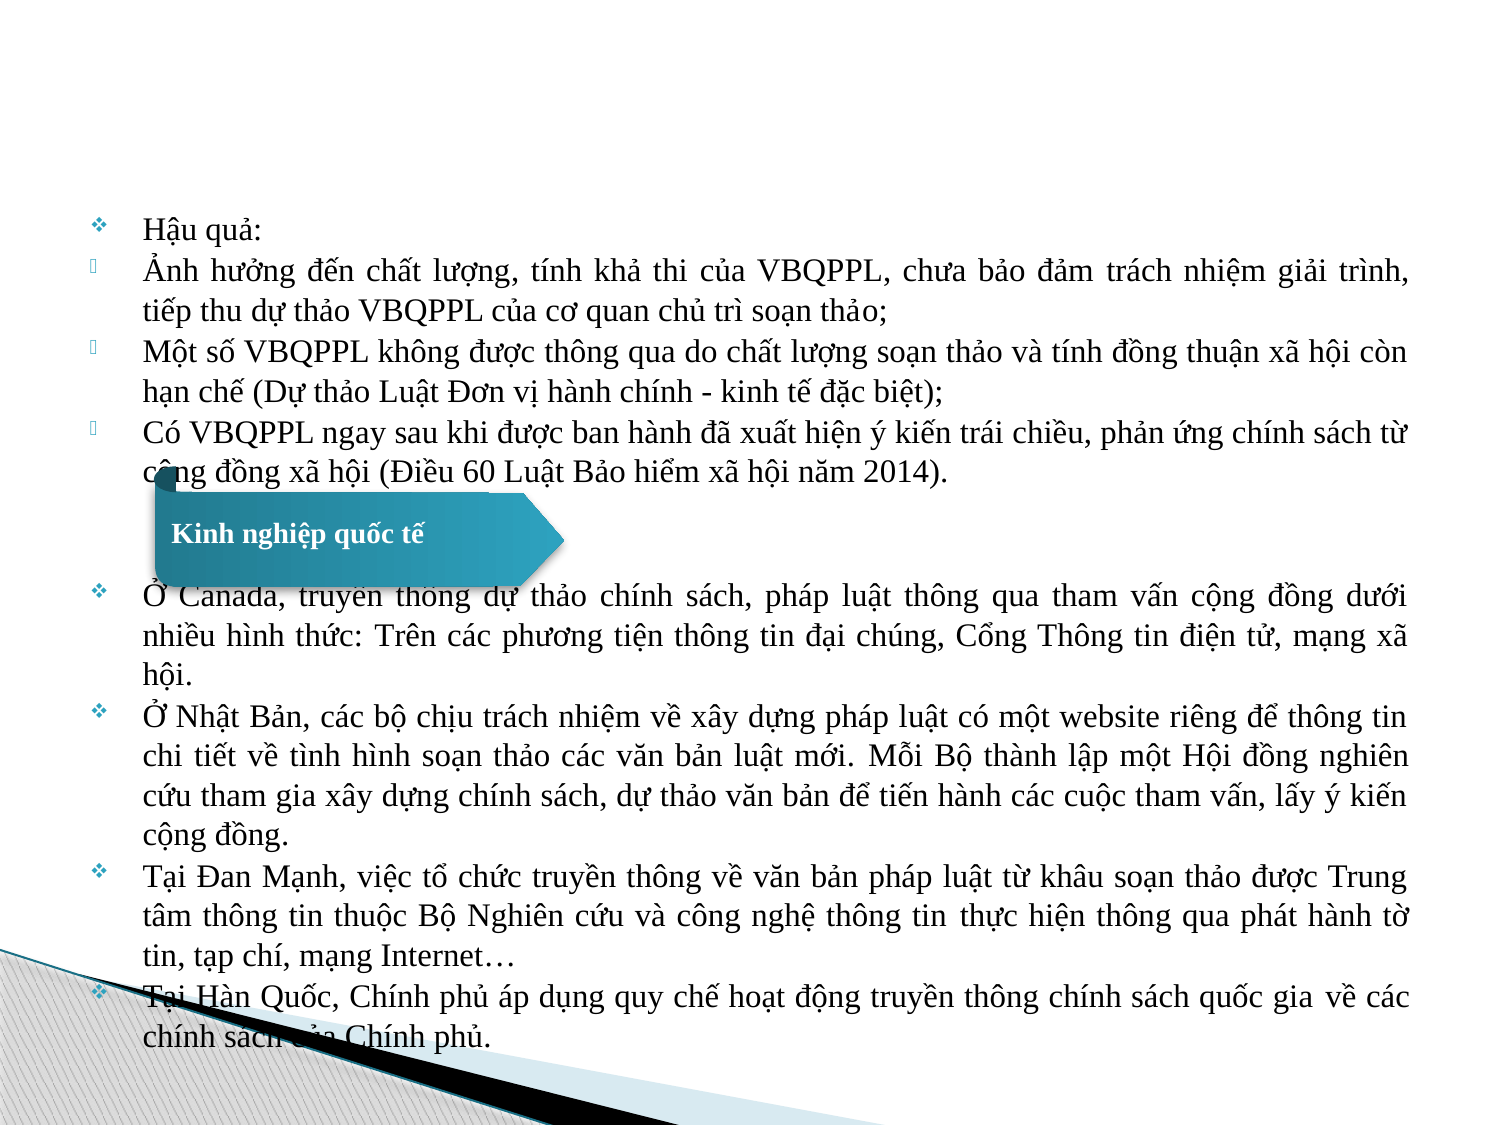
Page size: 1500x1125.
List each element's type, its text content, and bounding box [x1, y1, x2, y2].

list Hậu quả: Ảnh hưởng đến chất lượng, tính khả thi của VBQPPL, chưa bảo đảm trách nhiệm giải trình, tiếp thu dự thảo VBQPPL của cơ quan chủ trì soạn thảo; Một số VBQPPL không được thông qua do chất lượng soạn thảo và tính đồng thuận xã hội còn hạn chế (Dự thảo Luật Đơn vị hành chính - kinh tế đặc biệt); Có VBQPPL ngay sau khi được ban hành đã xuất hiện ý kiến trái chiều, phản ứng chính sách từ cộng đồng xã hội (Điều 60 Luật Bảo hiểm xã hội năm 2014). Ở Canada, truyền thông dự thảo chính sách, pháp luật thông qua tham vấn cộng đồng dưới nhiều hình thức: Trên các phương tiện thông tin đại chúng, Cổng Thông tin điện tử, mạng xã hội. Ở Nhật Bản, các bộ chịu trách nhiệm về xây dựng pháp luật có một website riêng để thông tin chi tiết về tình hình soạn thảo các văn bản luật mới. Mỗi Bộ thành lập một Hội đồng nghiên cứu tham gia xây dựng chính sách, dự thảo văn bản để tiến hành các cuộc tham vấn, lấy ý kiến cộng đồng. Tại Đan Mạnh, việc tổ chức truyền thông về văn bản pháp luật từ khâu soạn thảo được Trung tâm thông tin thuộc Bộ Nghiên cứu và công nghệ thông tin thực hiện thông qua phát hành tờ tin, tạp chí, mạng Internet… Tại Hàn Quốc, Chính phủ áp dụng quy chế hoạt động truyền thông chính sách quốc gia về các chính sách của Chính phủ. [75, 200, 1425, 1063]
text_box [153, 465, 565, 588]
